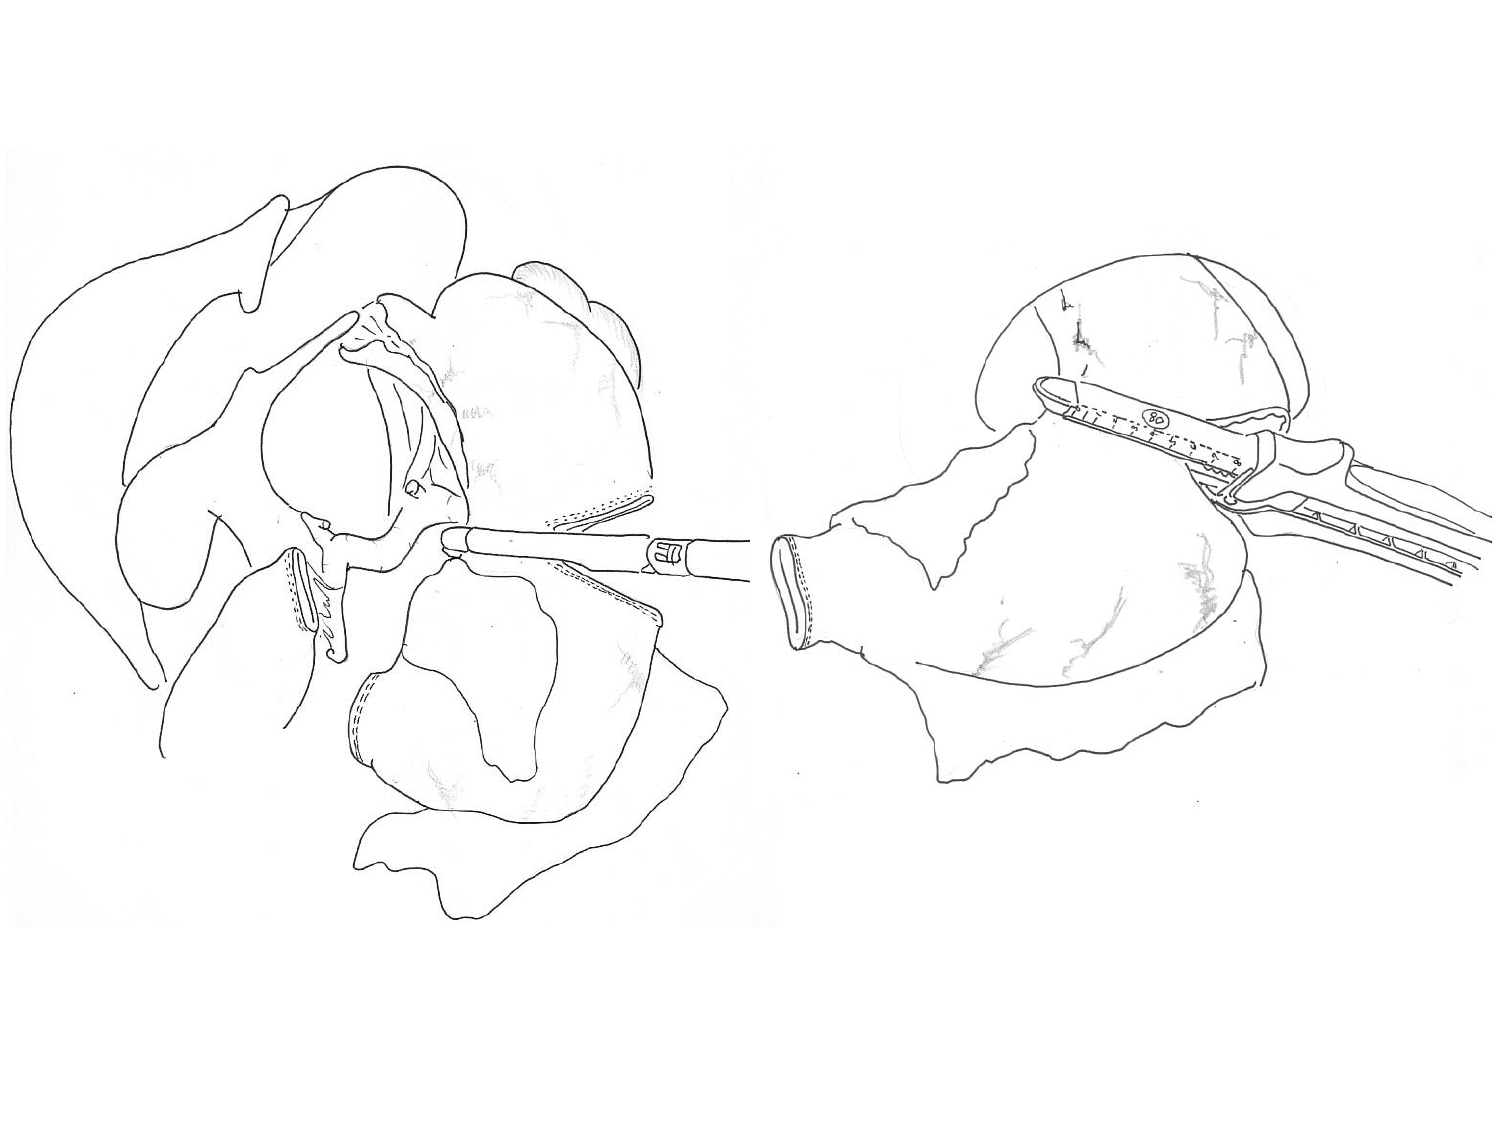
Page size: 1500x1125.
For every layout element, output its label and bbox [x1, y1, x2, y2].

picture [5, 148, 1493, 928]
